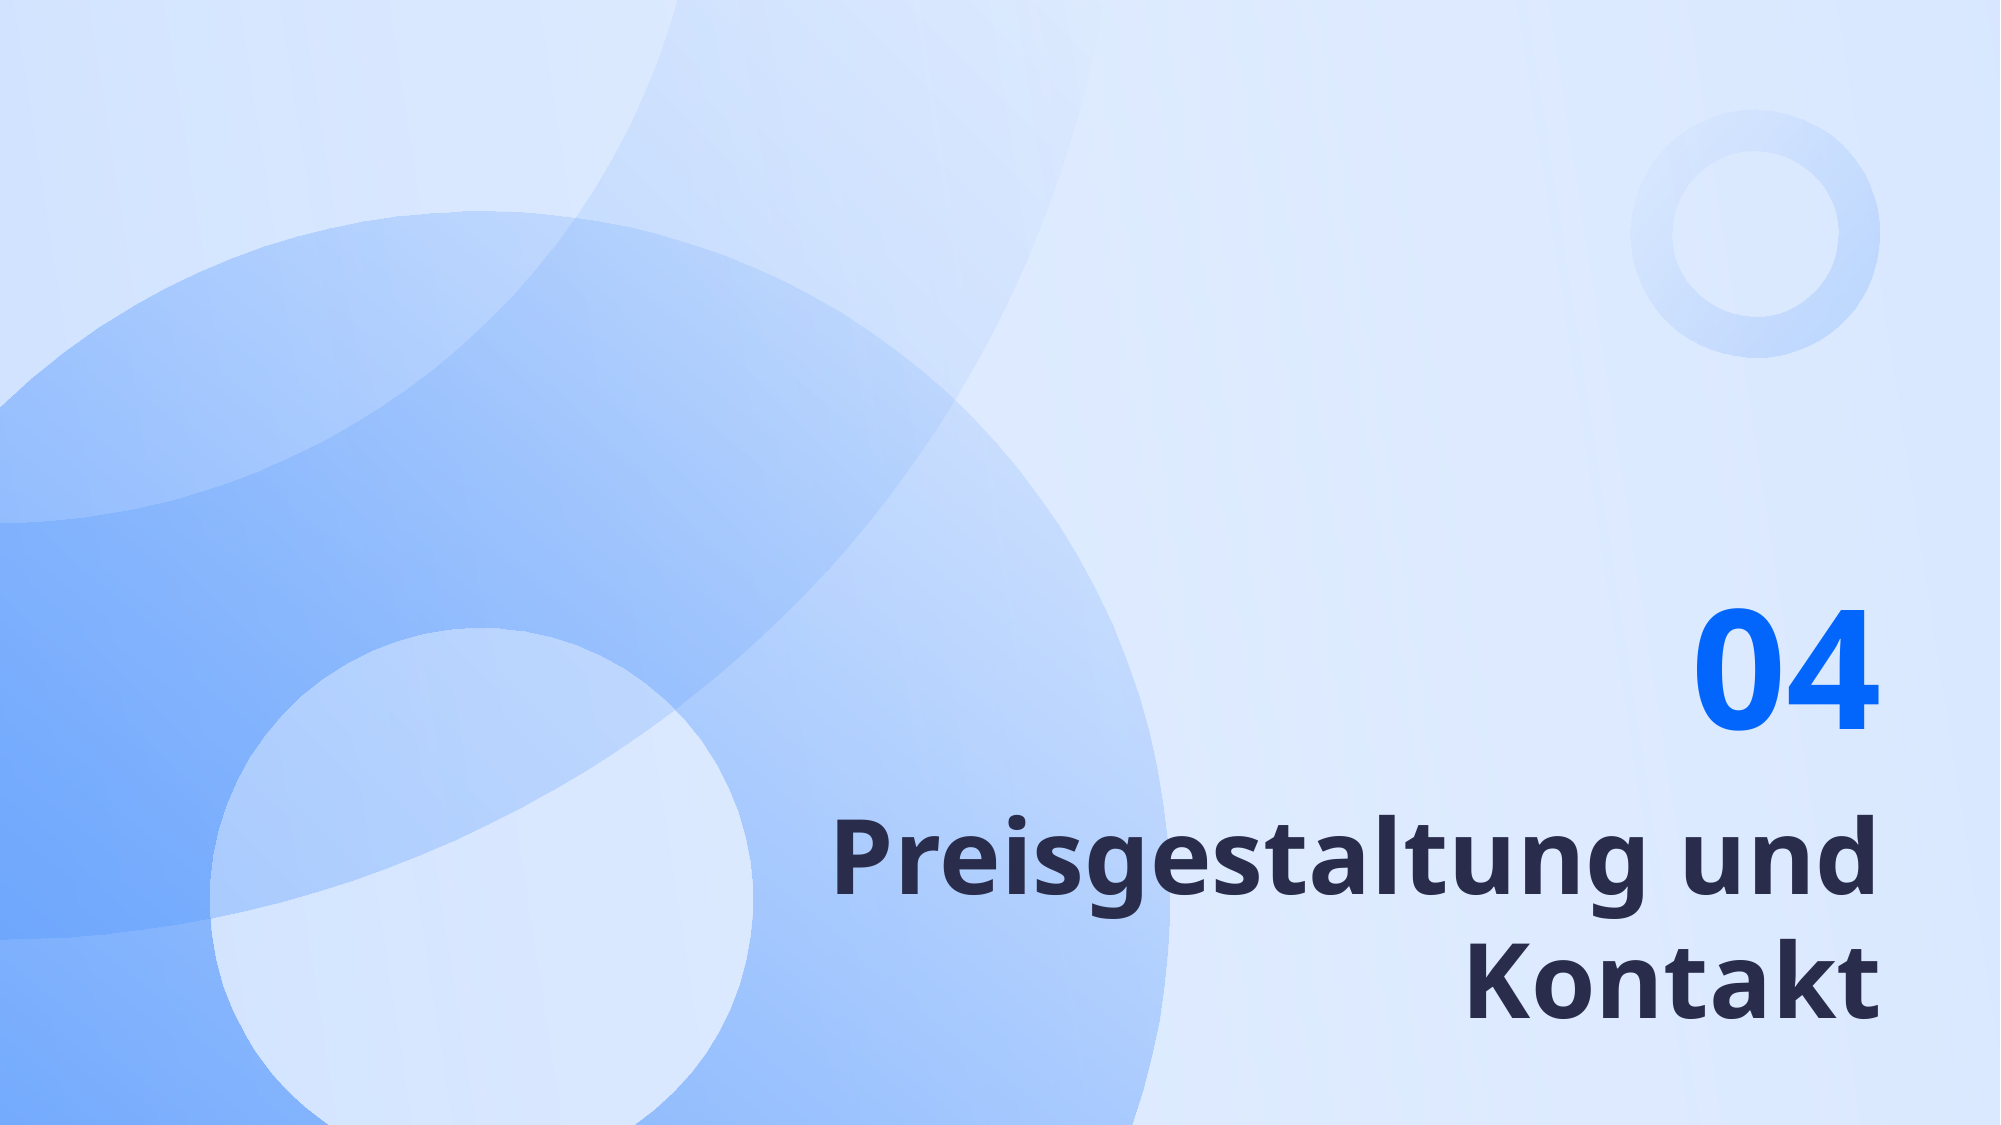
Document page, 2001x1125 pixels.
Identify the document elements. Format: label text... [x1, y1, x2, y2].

title Preisgestaltung und Kontakt [791, 789, 1883, 1039]
list 04 [1063, 335, 1883, 763]
